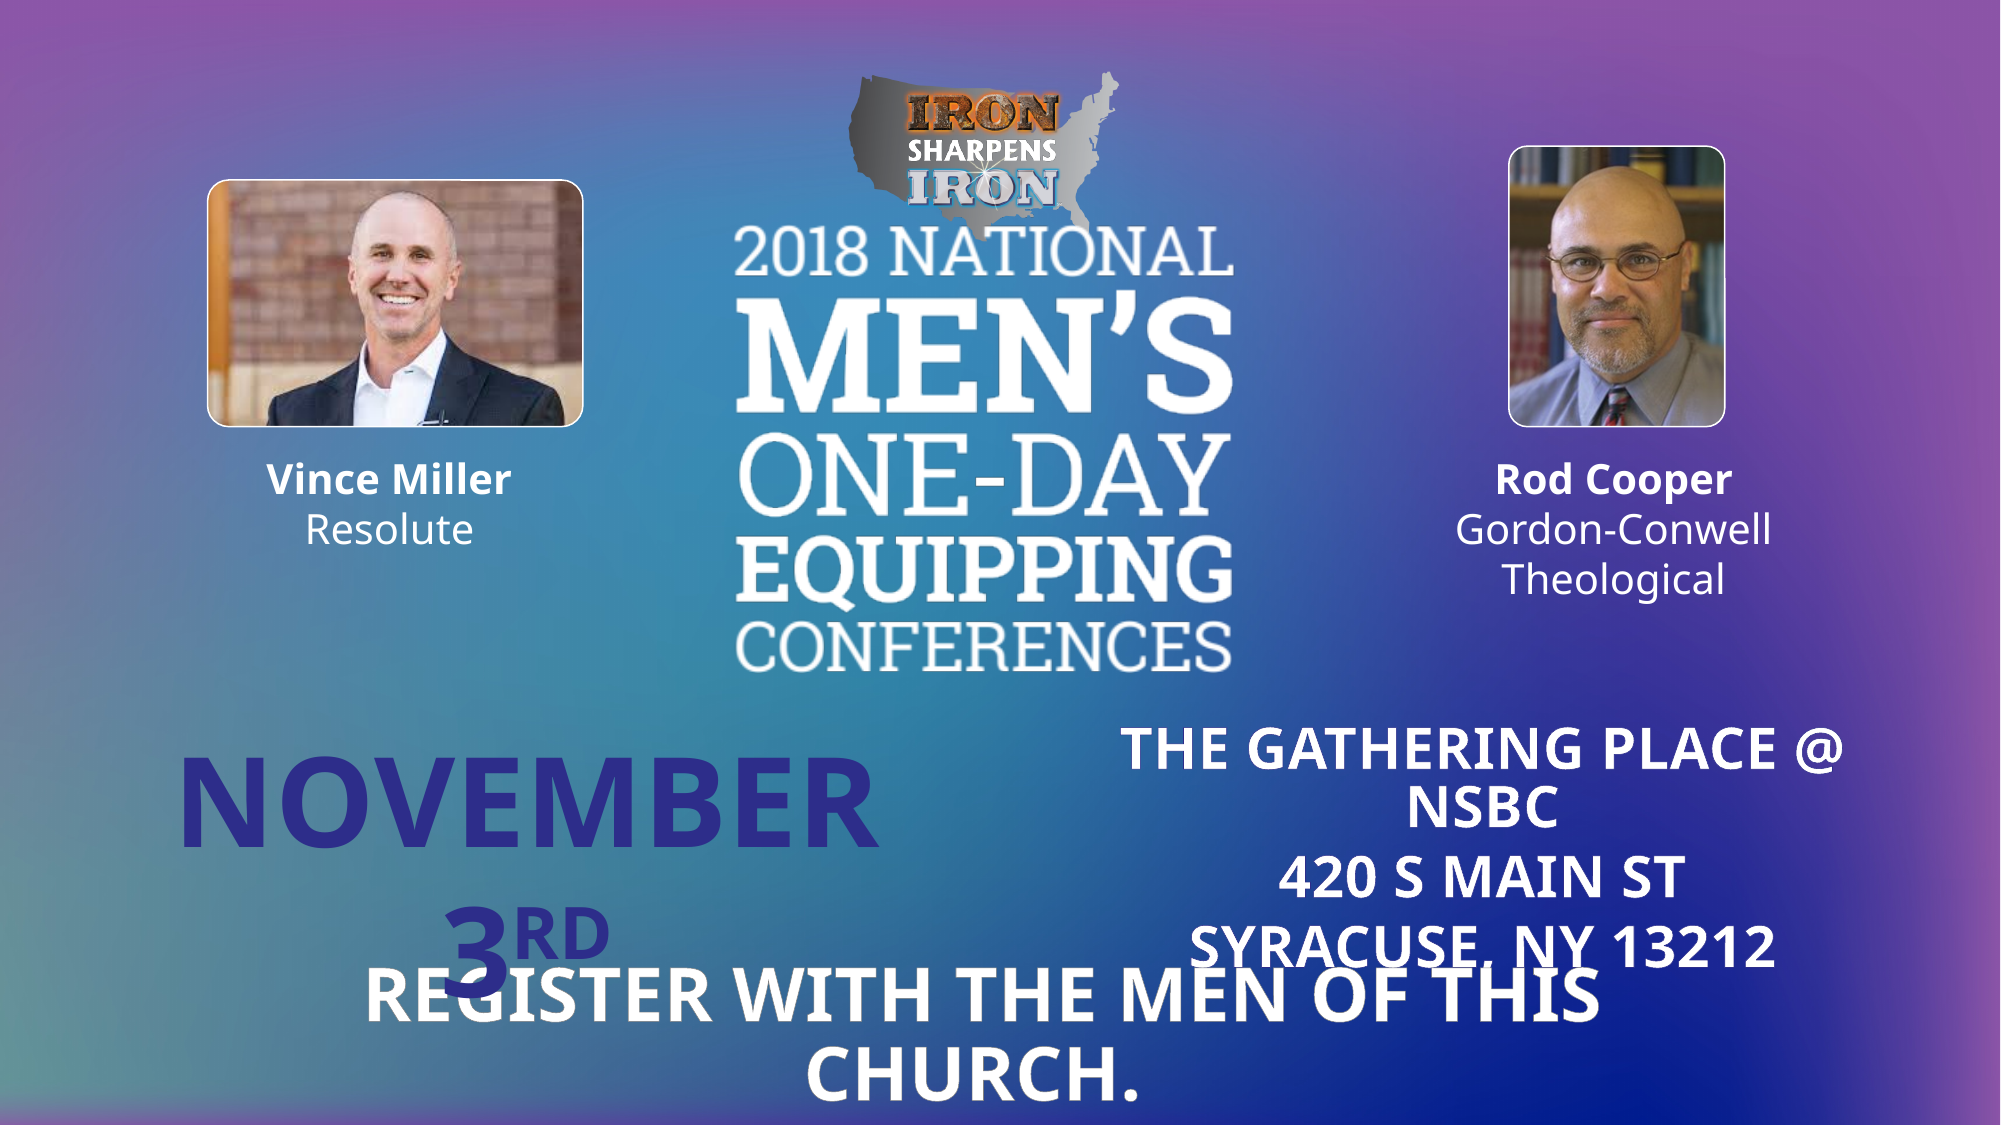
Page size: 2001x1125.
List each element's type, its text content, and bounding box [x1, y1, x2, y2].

picture [0, 0, 2001, 1125]
text_box The Gathering Place @ NSBC 420 S Main St Syracuse, NY 13212 [1074, 714, 1891, 938]
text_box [1343, 145, 1884, 580]
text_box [175, 179, 604, 603]
text_box November 3rd [125, 714, 929, 1030]
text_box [642, 53, 1323, 750]
text_box Register With The Men of This Church. (Ages 13 and Up) [286, 949, 1679, 1125]
